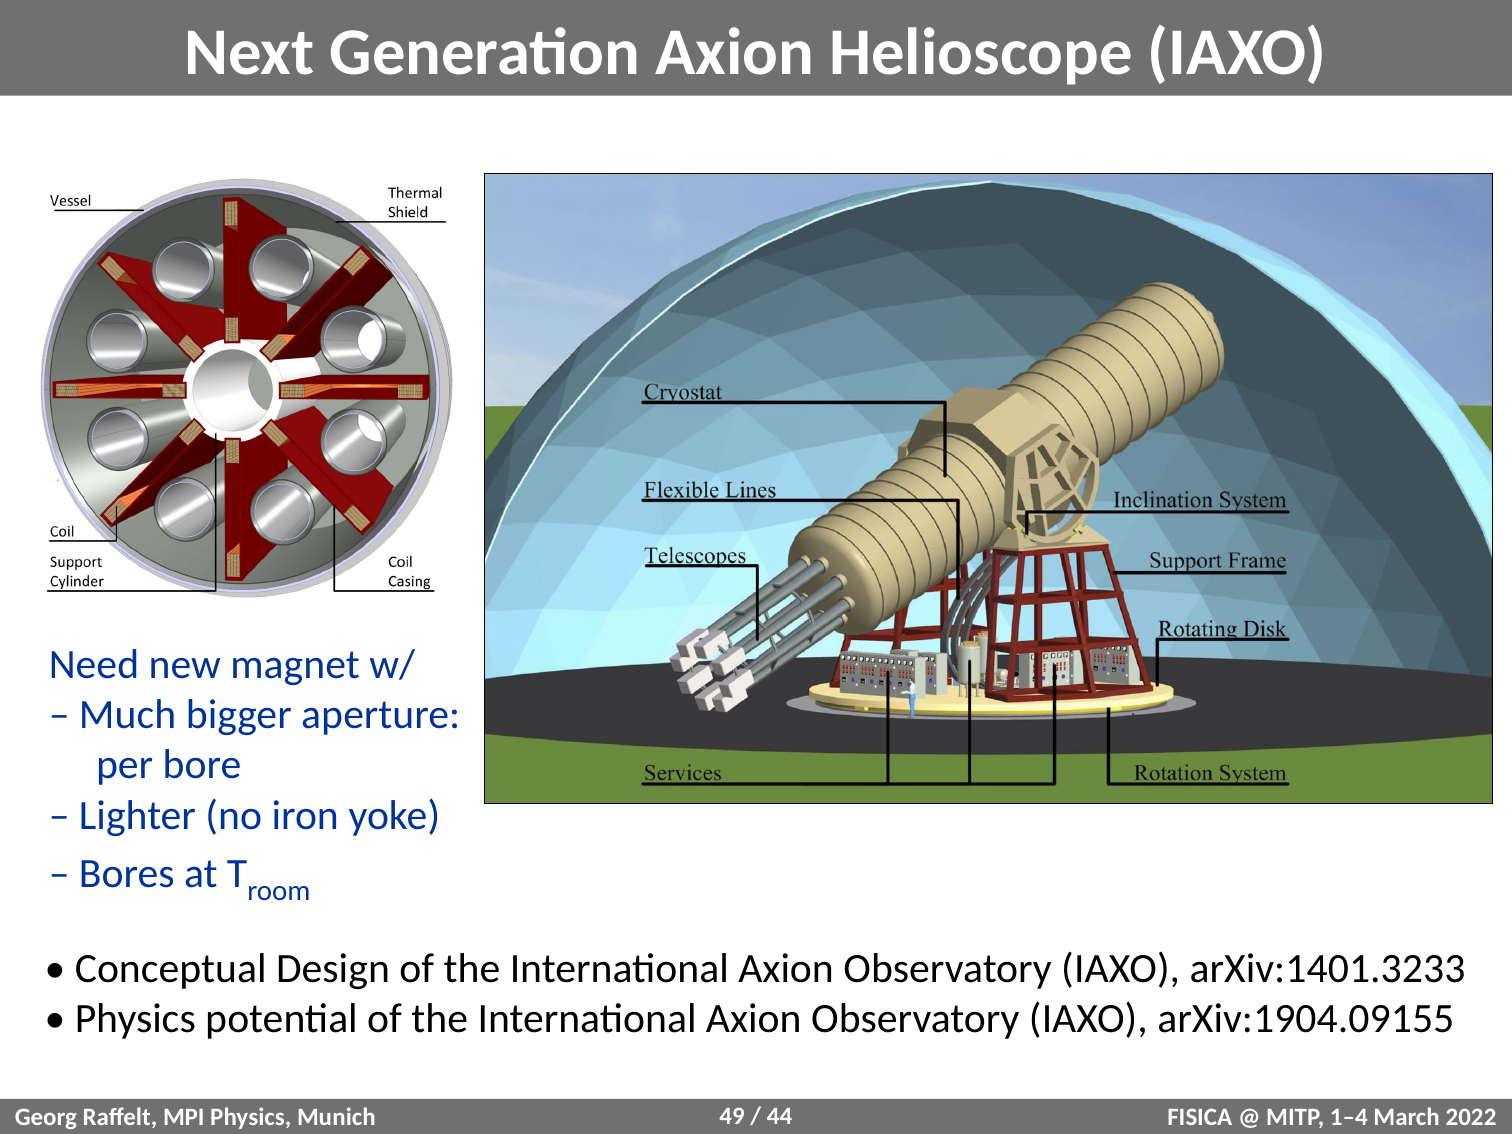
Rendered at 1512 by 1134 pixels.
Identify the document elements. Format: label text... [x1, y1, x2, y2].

text_box • Conceptual Design of the International Axion Observatory (IAXO), arXiv:1401.3233 • Physics potential of the International Axion Observatory (IAXO), arXiv:1904.09155 [29, 933, 1501, 1048]
title Next Generation Axion Helioscope (IAXO) [0, 0, 1512, 96]
picture [483, 173, 1494, 805]
picture [30, 172, 461, 603]
